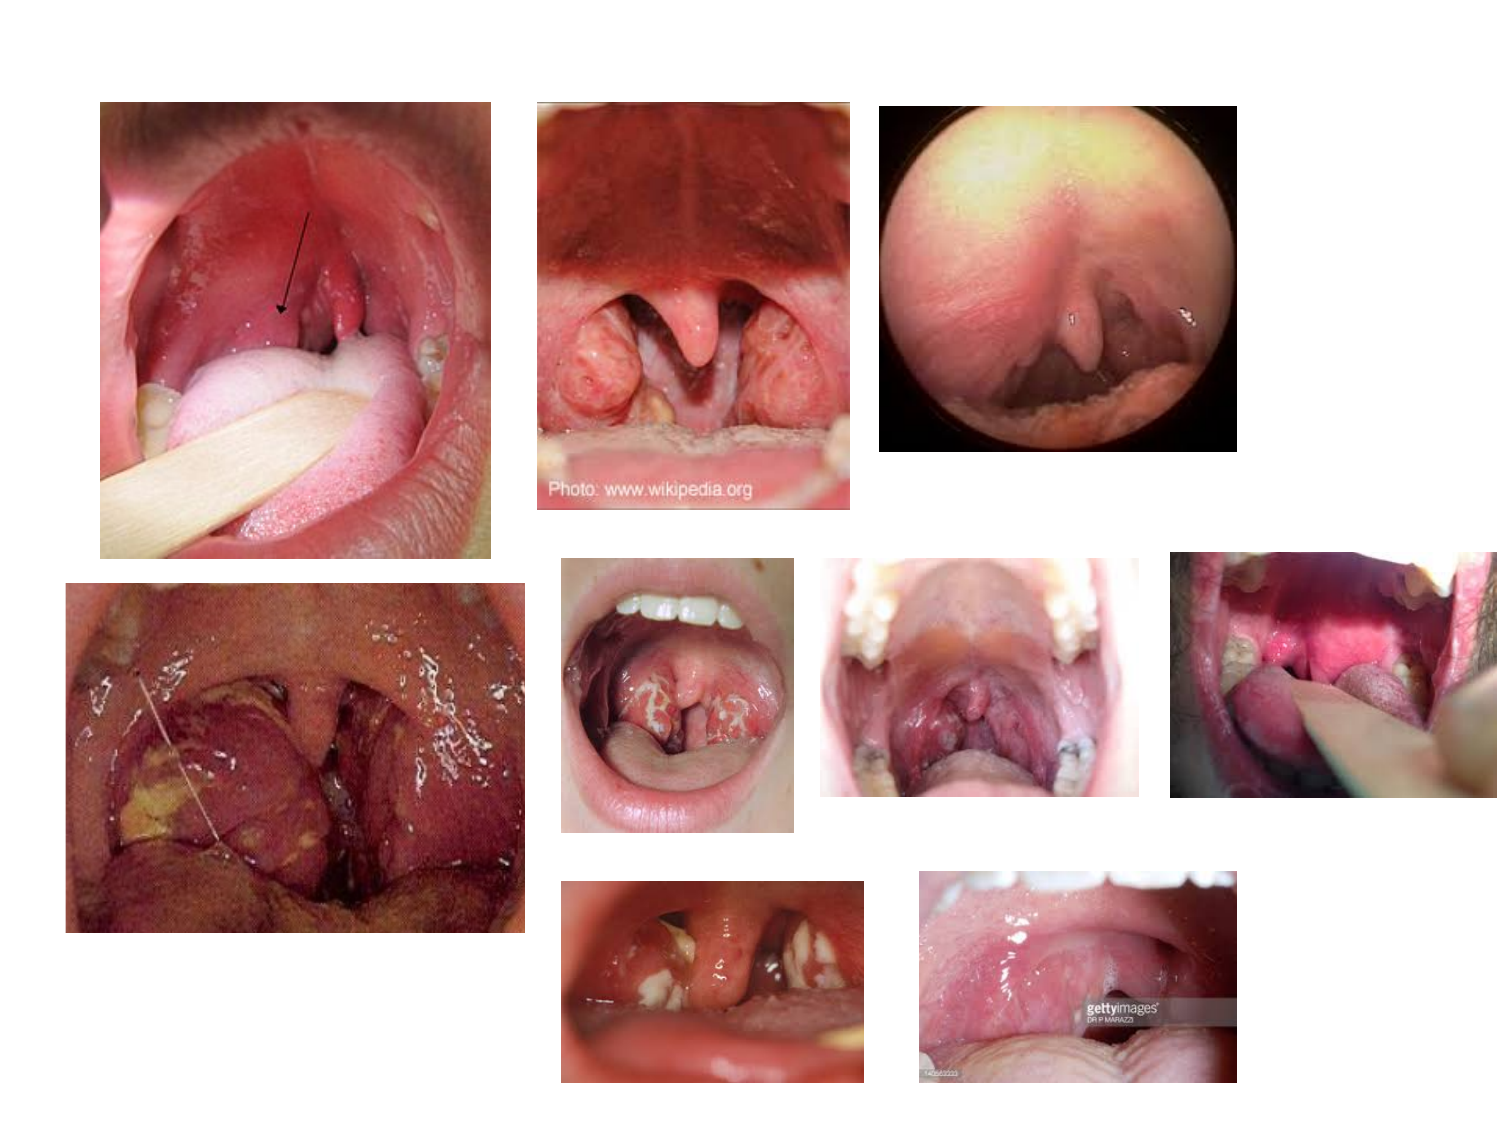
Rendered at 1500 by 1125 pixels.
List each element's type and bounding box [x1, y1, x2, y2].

picture [1170, 552, 1497, 798]
picture [820, 558, 1139, 798]
picture [537, 102, 851, 510]
picture [65, 583, 525, 934]
picture [560, 881, 865, 1084]
picture [879, 106, 1237, 452]
picture [560, 558, 794, 834]
picture [100, 102, 491, 559]
picture [918, 871, 1237, 1084]
